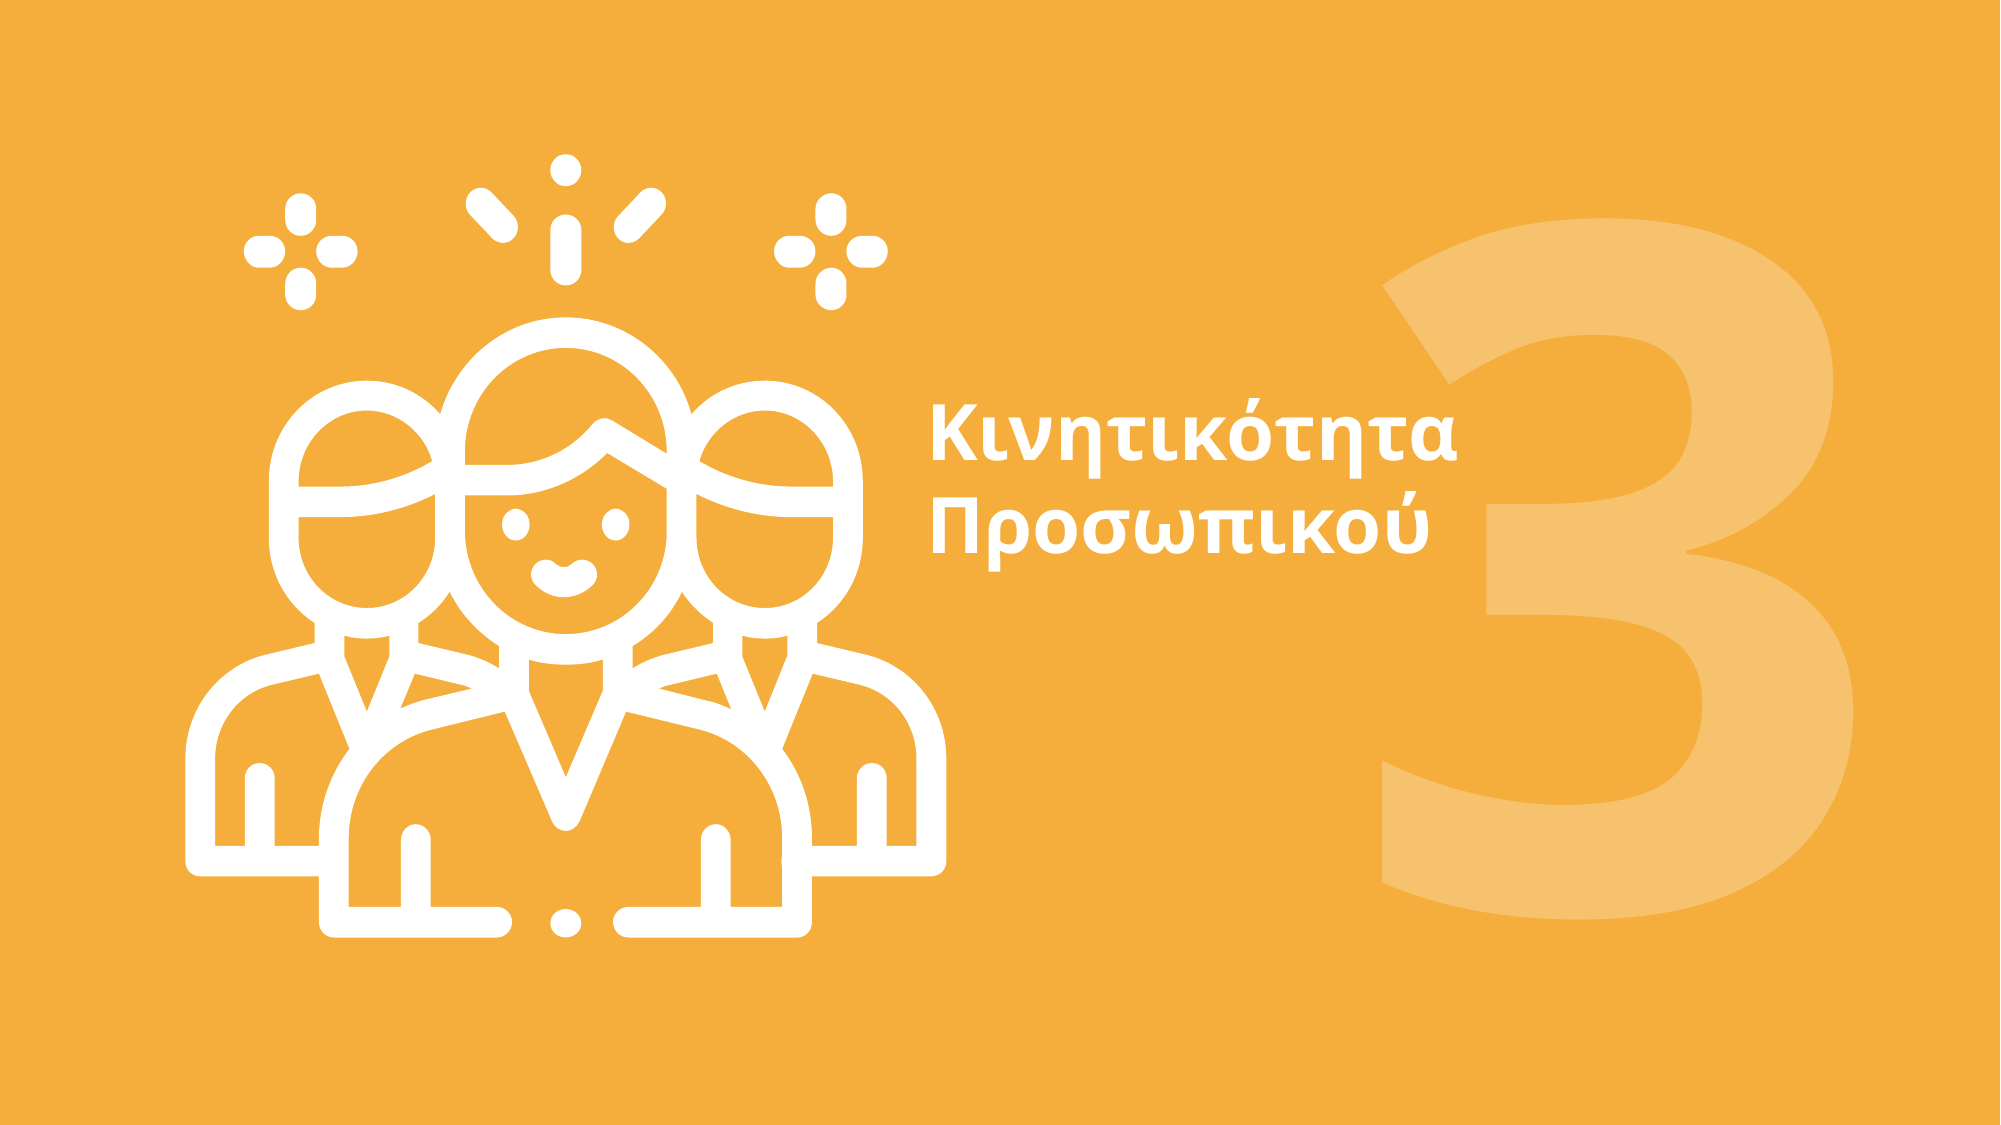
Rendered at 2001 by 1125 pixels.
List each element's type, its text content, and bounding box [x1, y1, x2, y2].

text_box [185, 154, 947, 938]
text_box Κινητικότητα Προσωπικού [947, 375, 1490, 577]
text_box 3 [1345, 0, 1939, 1102]
